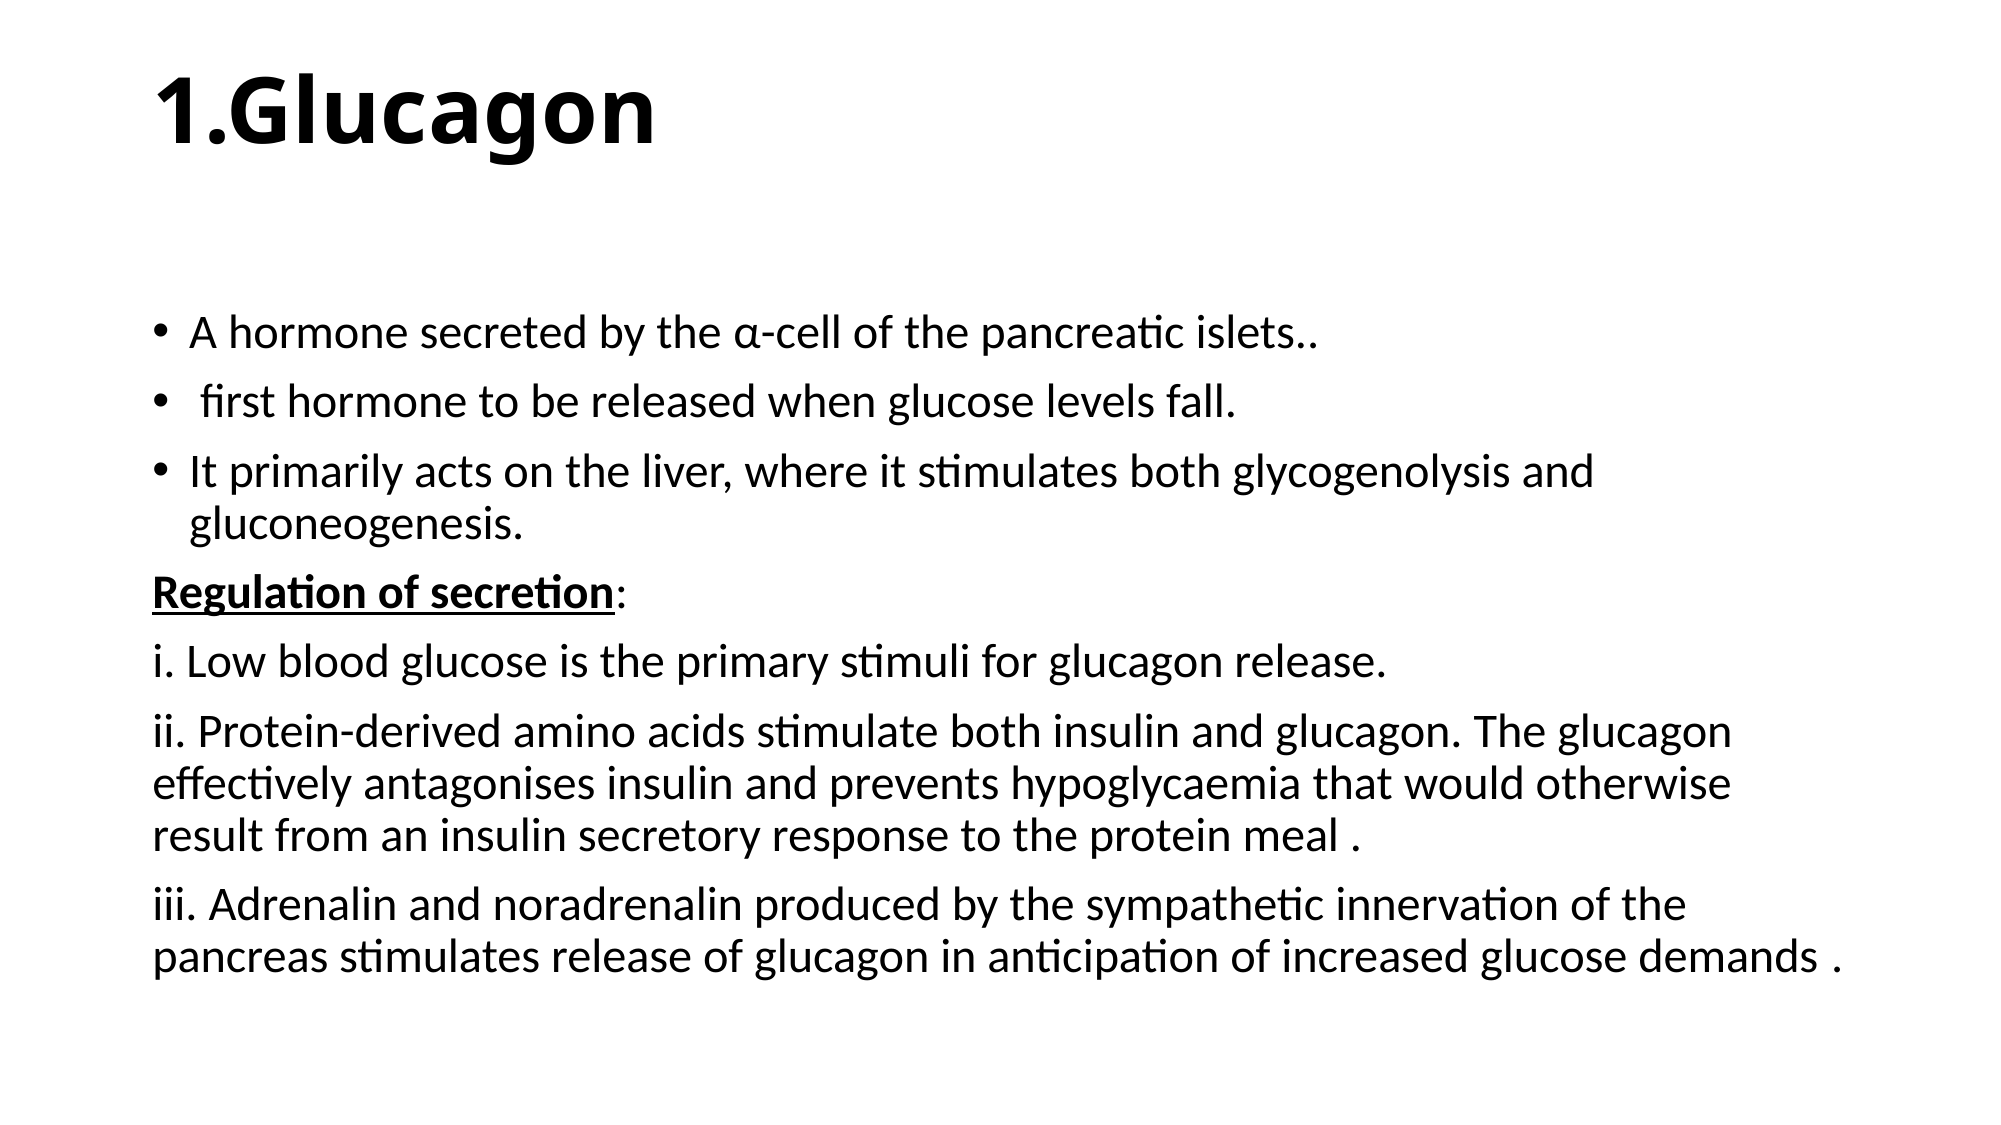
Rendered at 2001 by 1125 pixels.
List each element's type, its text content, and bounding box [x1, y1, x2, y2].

title 1.Glucagon [137, 59, 1863, 278]
list A hormone secreted by the α-cell of the pancreatic islets.. first hormone to be released when glucose levels fall. It primarily acts on the liver, where it stimulates both glycogenolysis and gluconeogenesis. Regulation of secretion: i. Low blood glucose is the primary stimuli for glucagon release. ii. Protein-derived amino acids stimulate both insulin and glucagon. The glucagon effectively antagonises insulin and prevents hypoglycaemia that would otherwise result from an insulin secretory response to the protein meal . iii. Adrenalin and noradrenalin produced by the sympathetic innervation of the pancreas stimulates release of glucagon in anticipation of increased glucose demands . [137, 299, 1863, 1014]
